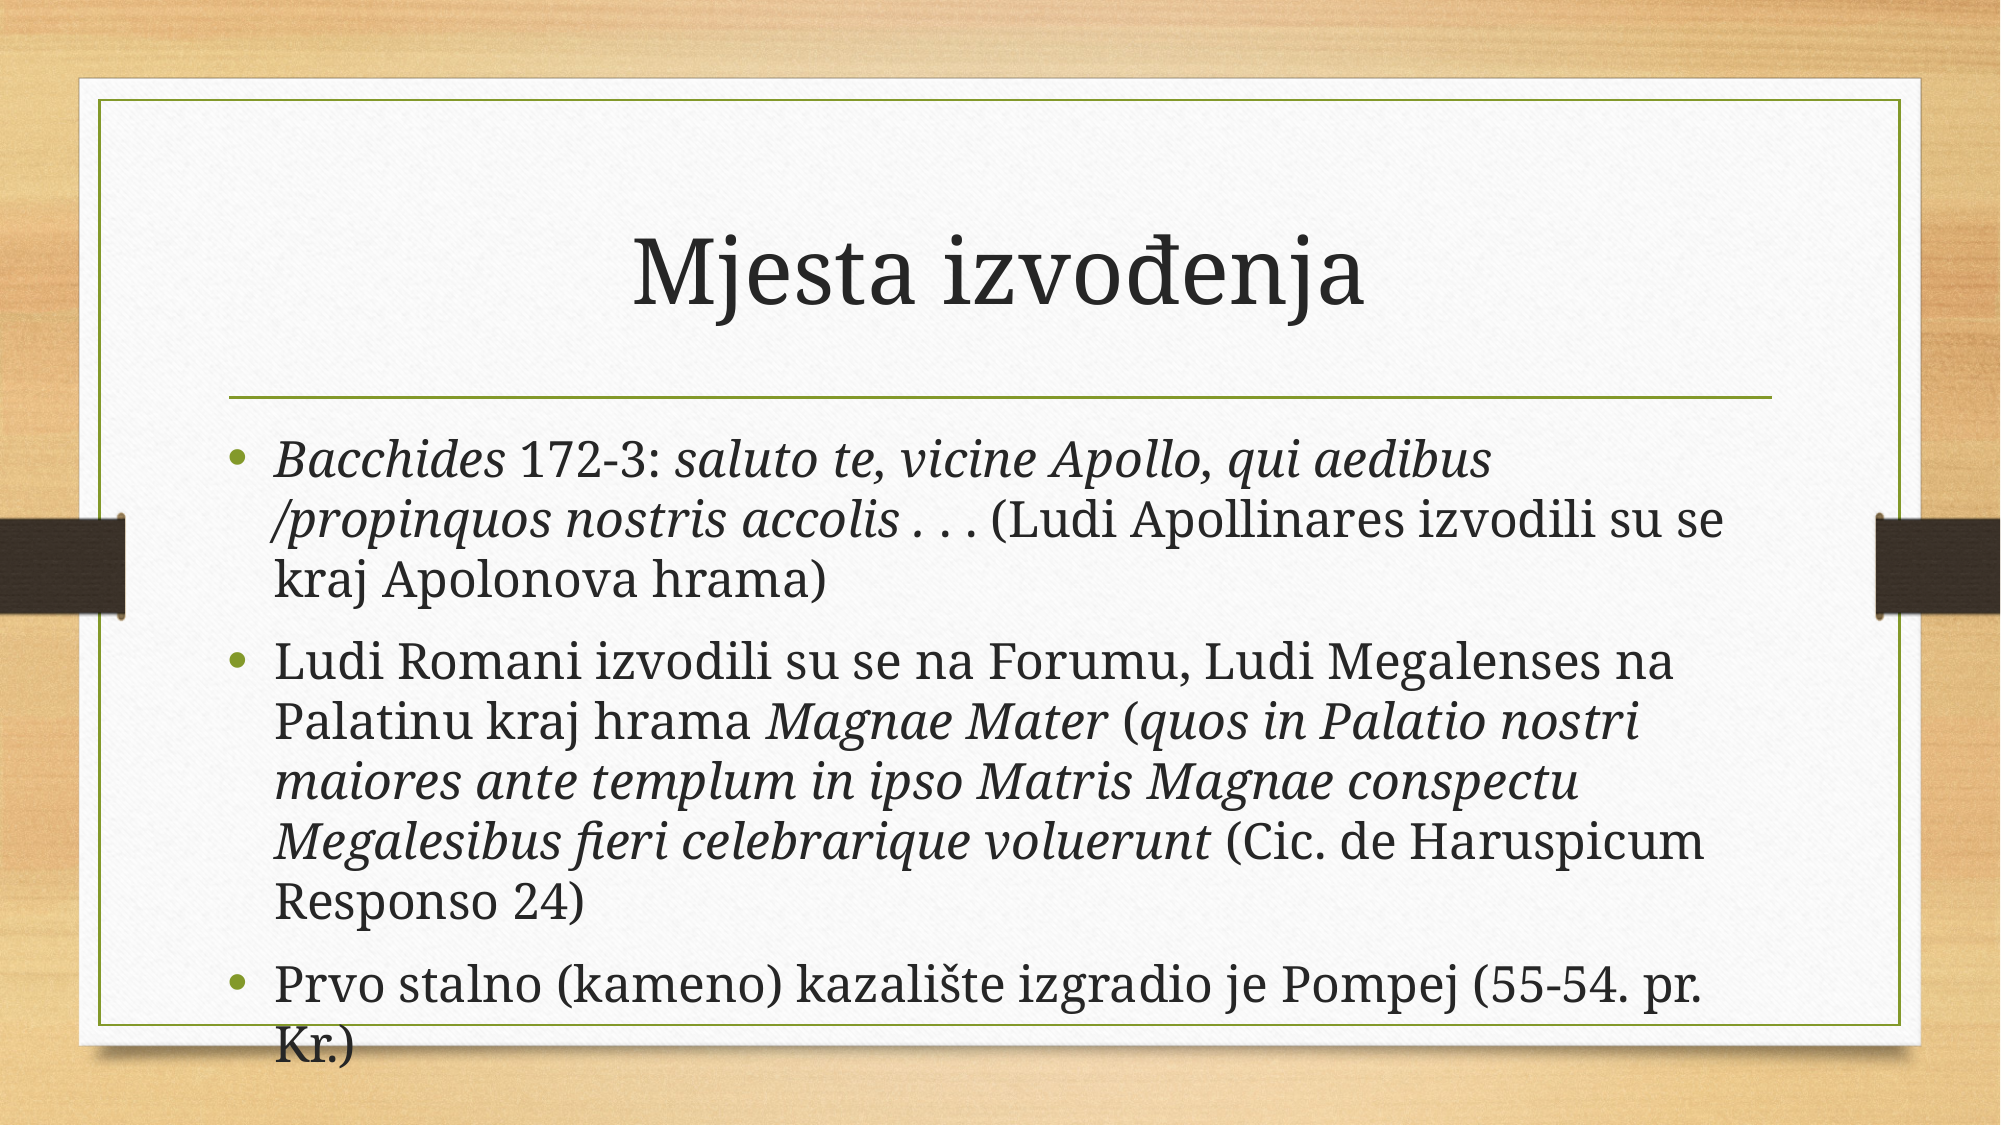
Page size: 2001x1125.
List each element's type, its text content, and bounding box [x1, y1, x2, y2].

title Mjesta izvođenja [212, 161, 1788, 375]
picture [0, 0, 2001, 1125]
list Bacchides 172-3: saluto te, vicine Apollo, qui aedibus /propinquos nostris accolis . . . (Ludi Apollinares izvodili su se kraj Apolonova hrama) Ludi Romani izvodili su se na Forumu, Ludi Megalenses na Palatinu kraj hrama Magnae Mater (quos in Palatio nostri maiores ante templum in ipso Matris Magnae conspectu Megalesibus fieri celebrarique voluerunt (Cic. de Haruspicum Responso 24) Prvo stalno (kameno) kazalište izgradio je Pompej (55-54. pr. Kr.) [212, 419, 1788, 964]
